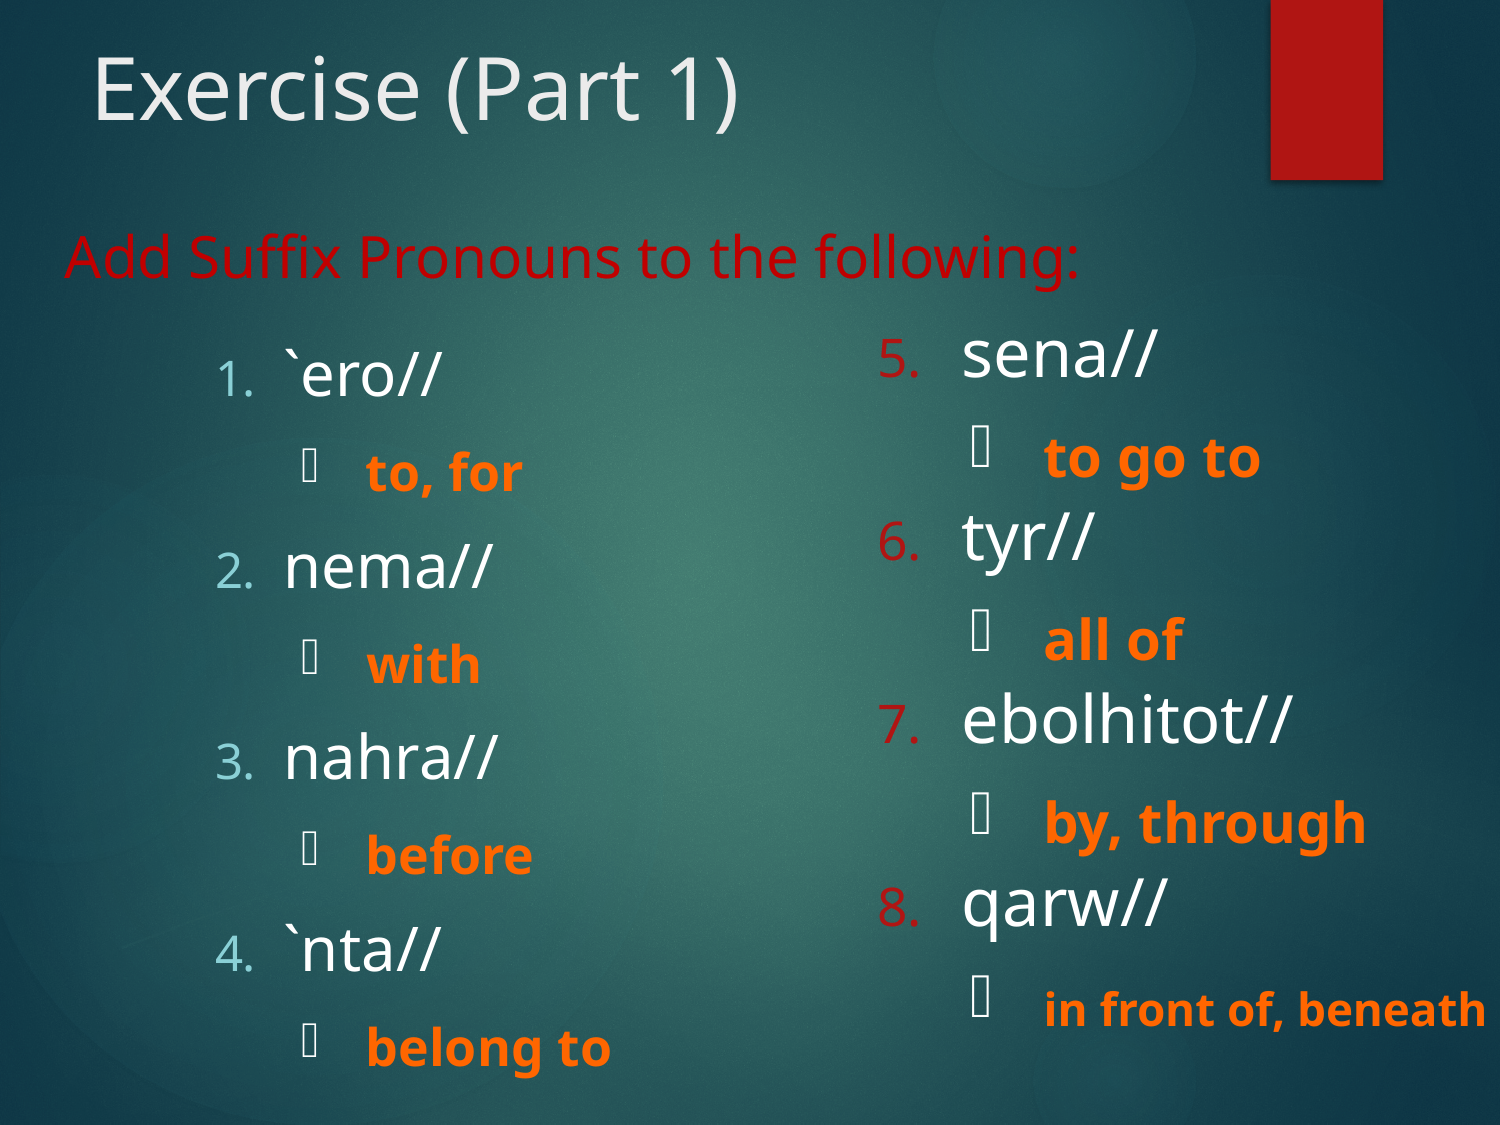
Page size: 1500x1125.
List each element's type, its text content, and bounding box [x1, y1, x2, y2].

text_box Add Suffix Pronouns to the following: [49, 212, 1488, 298]
title Exercise (Part 1) [75, 24, 1425, 175]
list `ero// to, for nema// with nahra// before `nta// belong to [200, 312, 750, 1088]
text_box sena// to go to tyr// all of ebolhitot// by, through qarw// in front of, beneath [862, 312, 1500, 1125]
